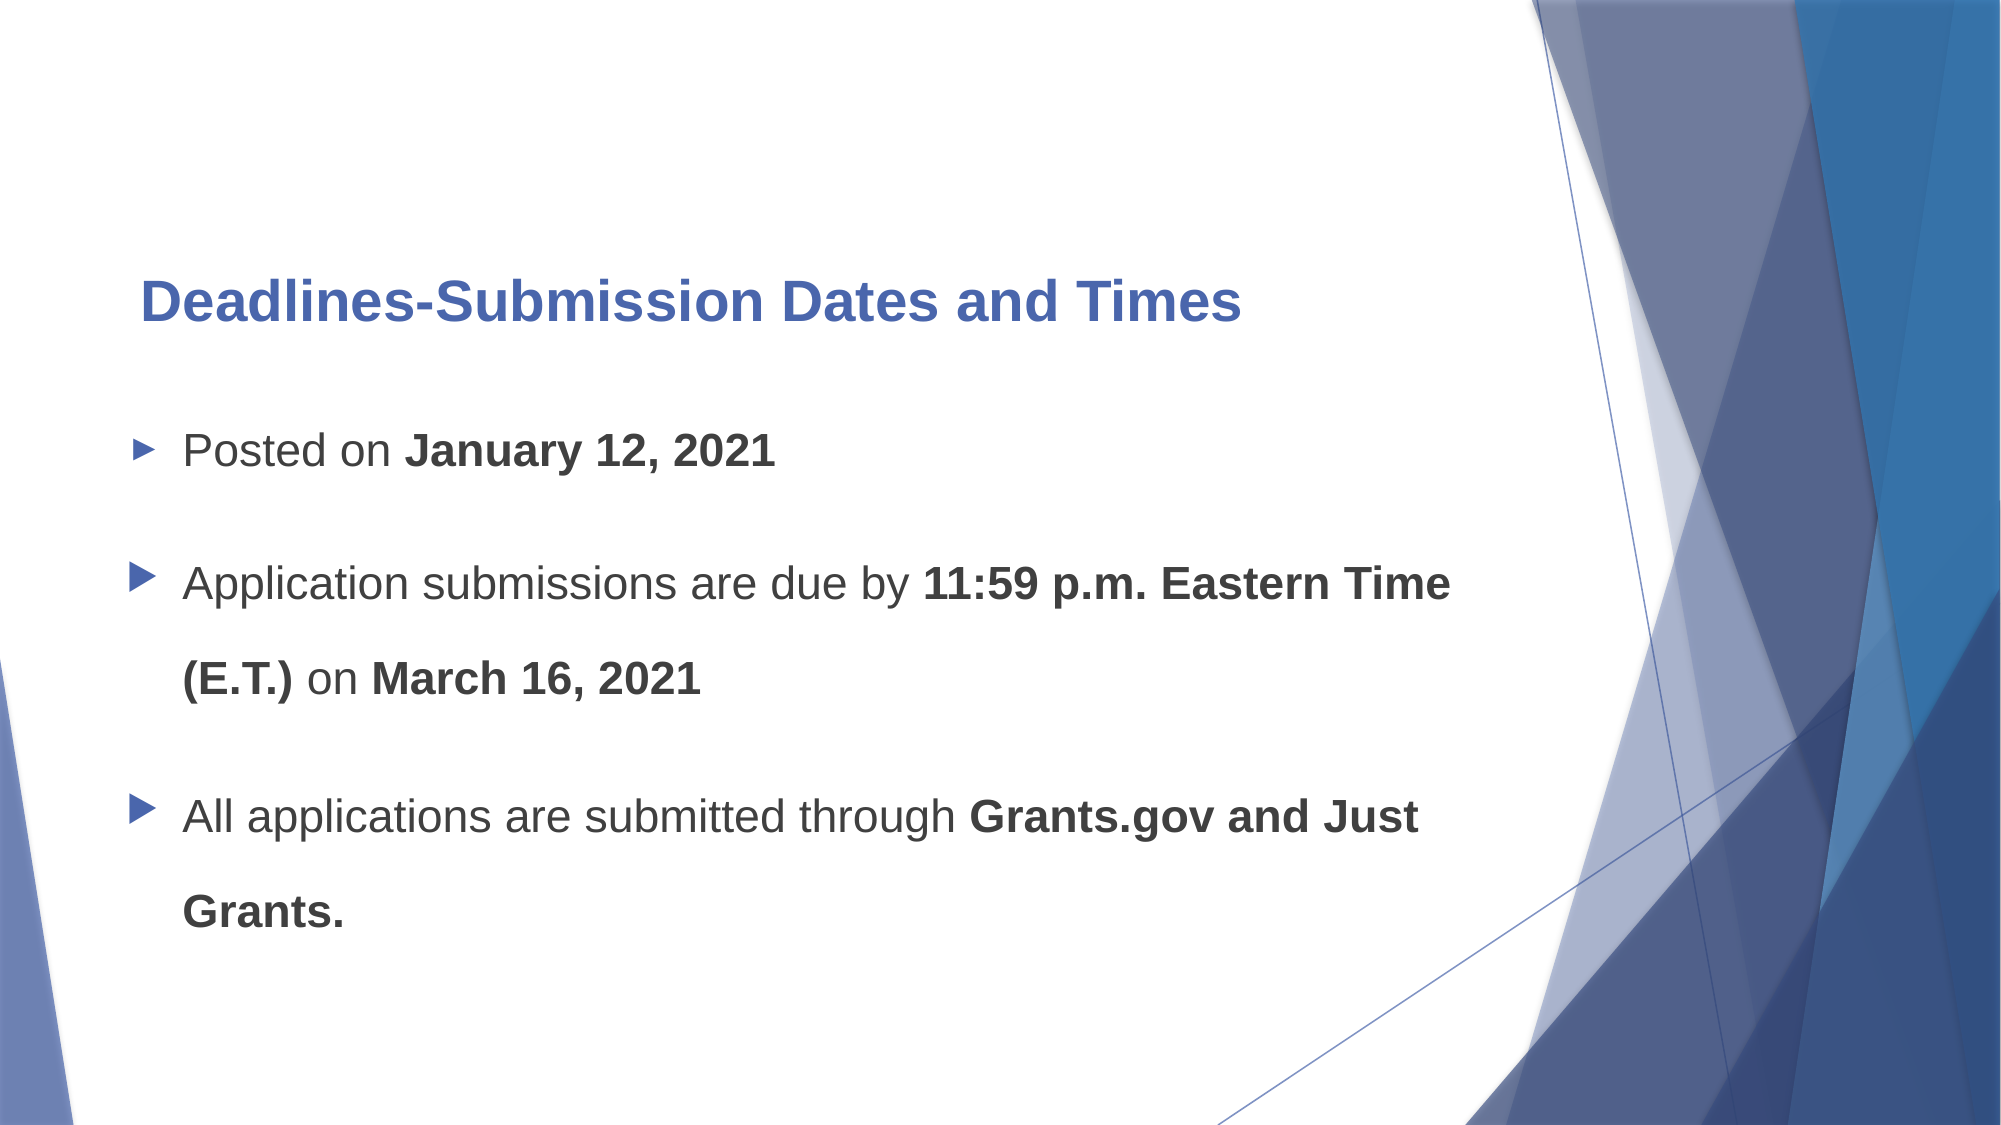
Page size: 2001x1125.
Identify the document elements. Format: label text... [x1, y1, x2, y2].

title Deadlines-Submission Dates and Times [125, 205, 1522, 348]
list Posted on January 12, 2021 Application submissions are due by 11:59 p.m. Eastern Time (E.T.) on March 16, 2021 All applications are submitted through Grants.gov and Just Grants. [111, 384, 1522, 946]
